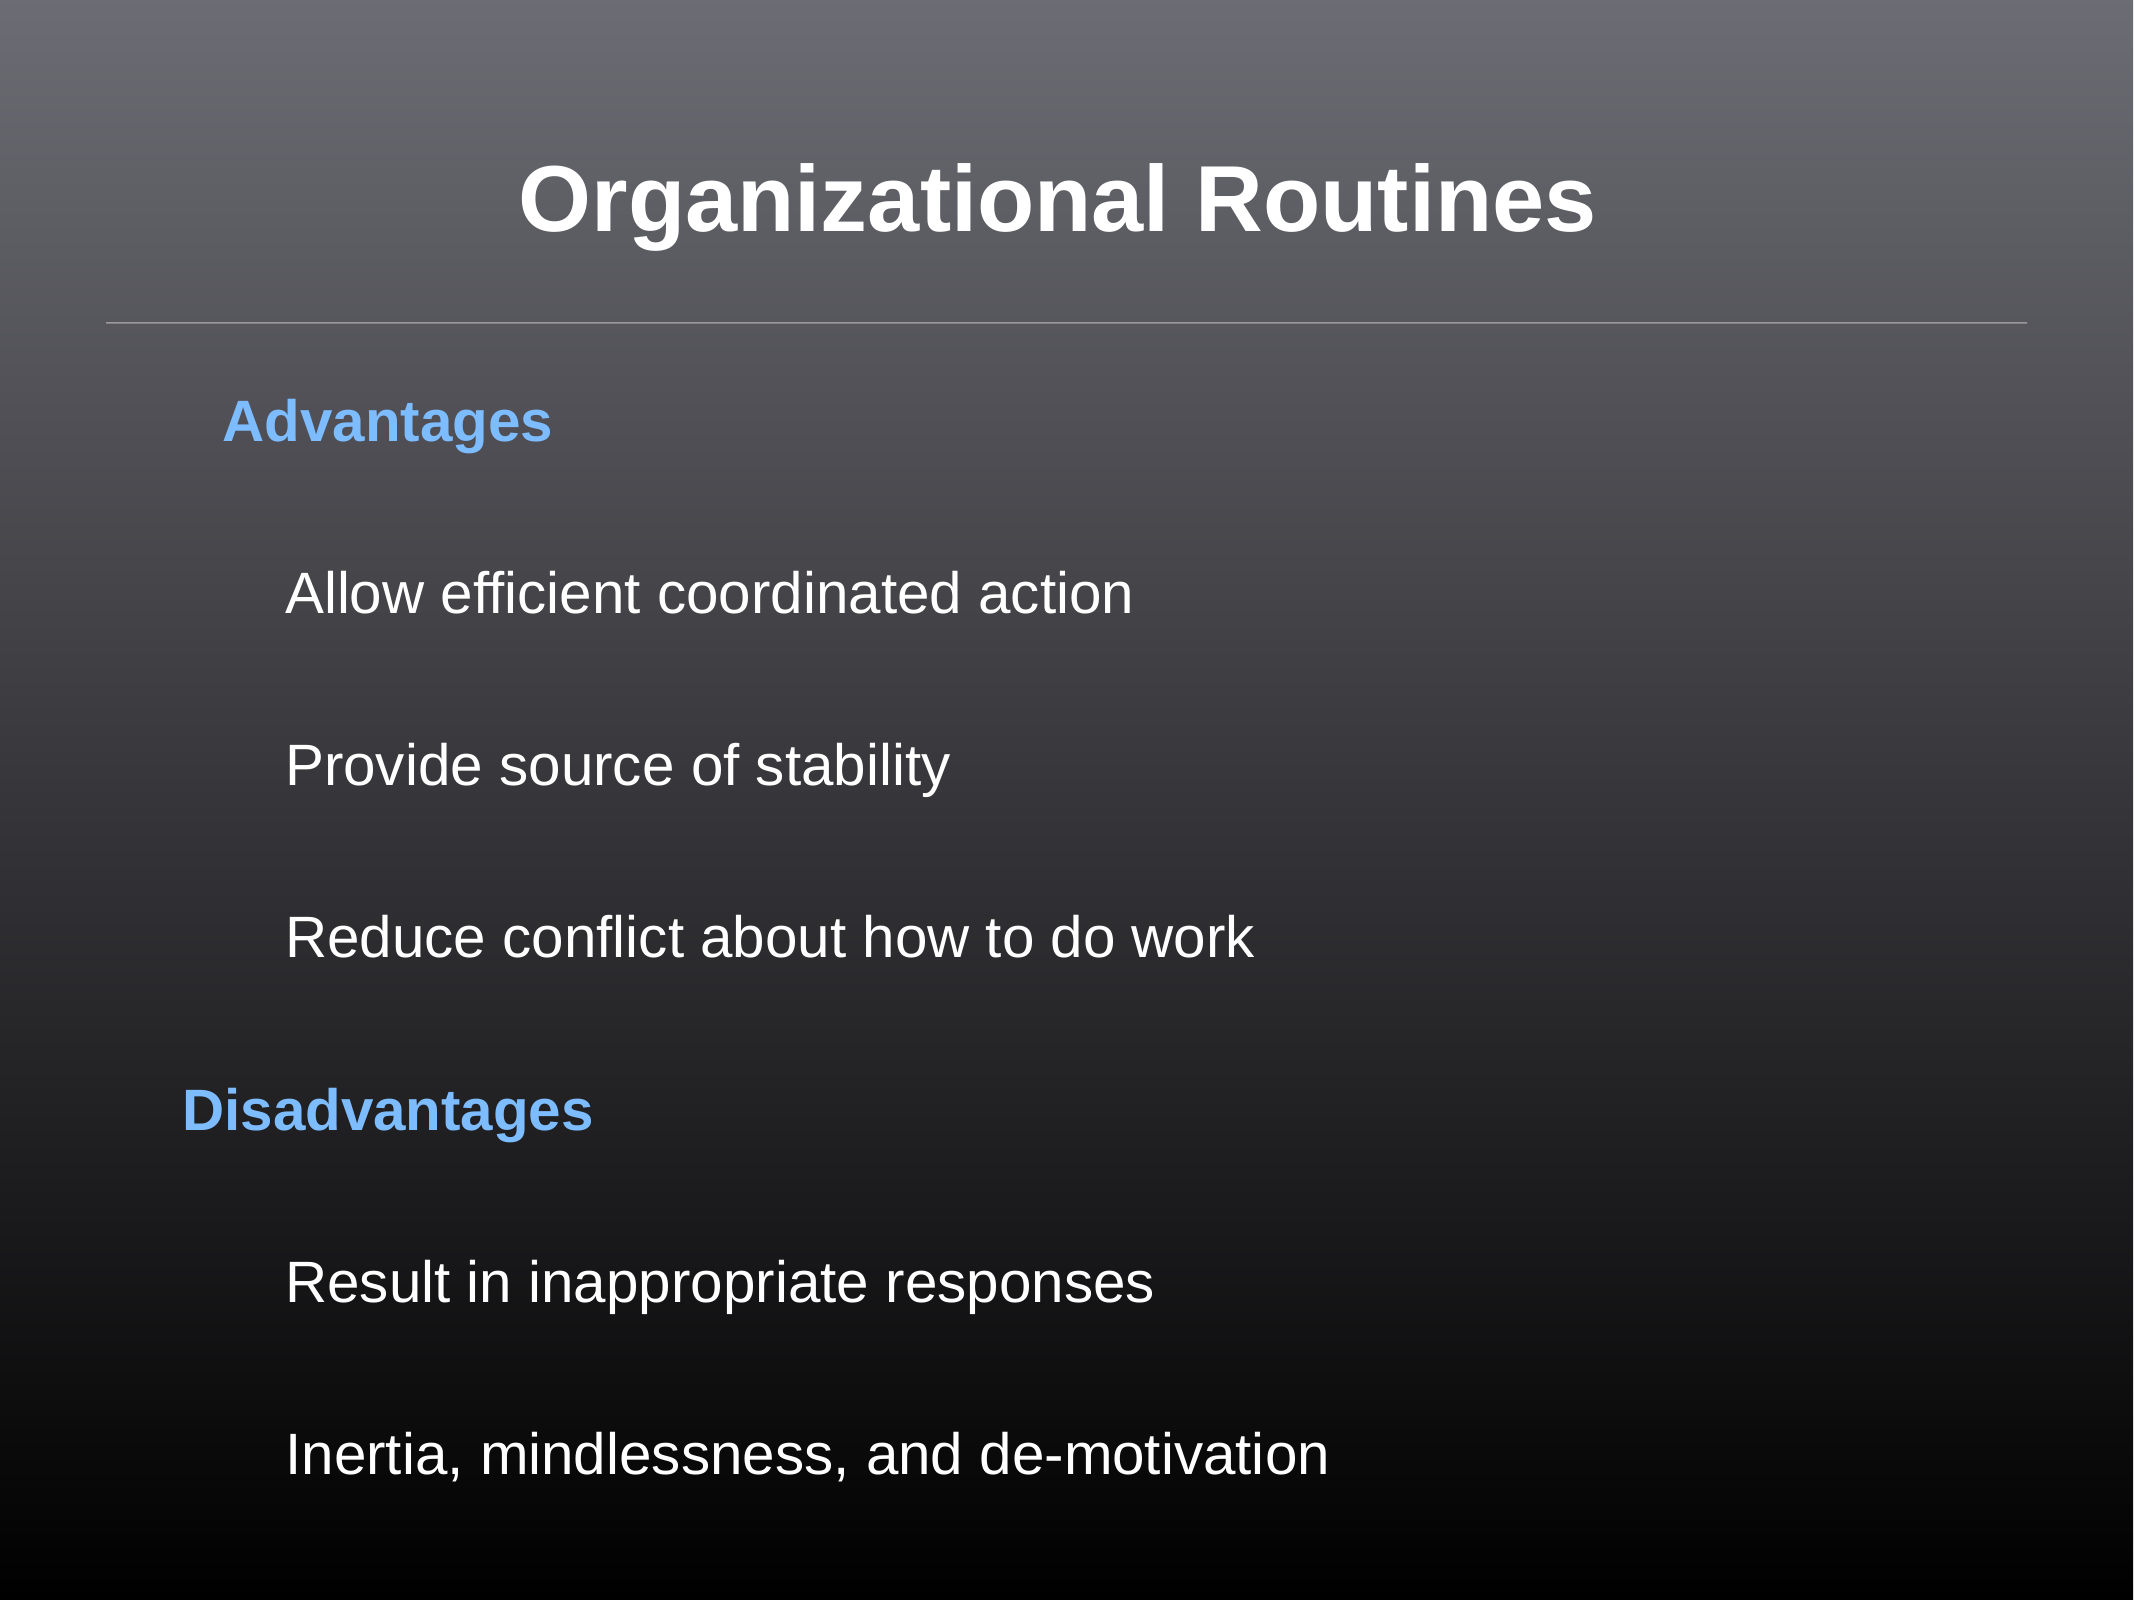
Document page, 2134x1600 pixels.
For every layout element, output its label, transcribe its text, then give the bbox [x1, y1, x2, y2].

list Advantages Allow efficient coordinated action Provide source of stability Reduce conflict about how to do work Disadvantages Result in inappropriate responses Inertia, mindlessness, and de-motivation [141, 375, 2055, 1500]
title Organizational Routines [200, 75, 1917, 259]
